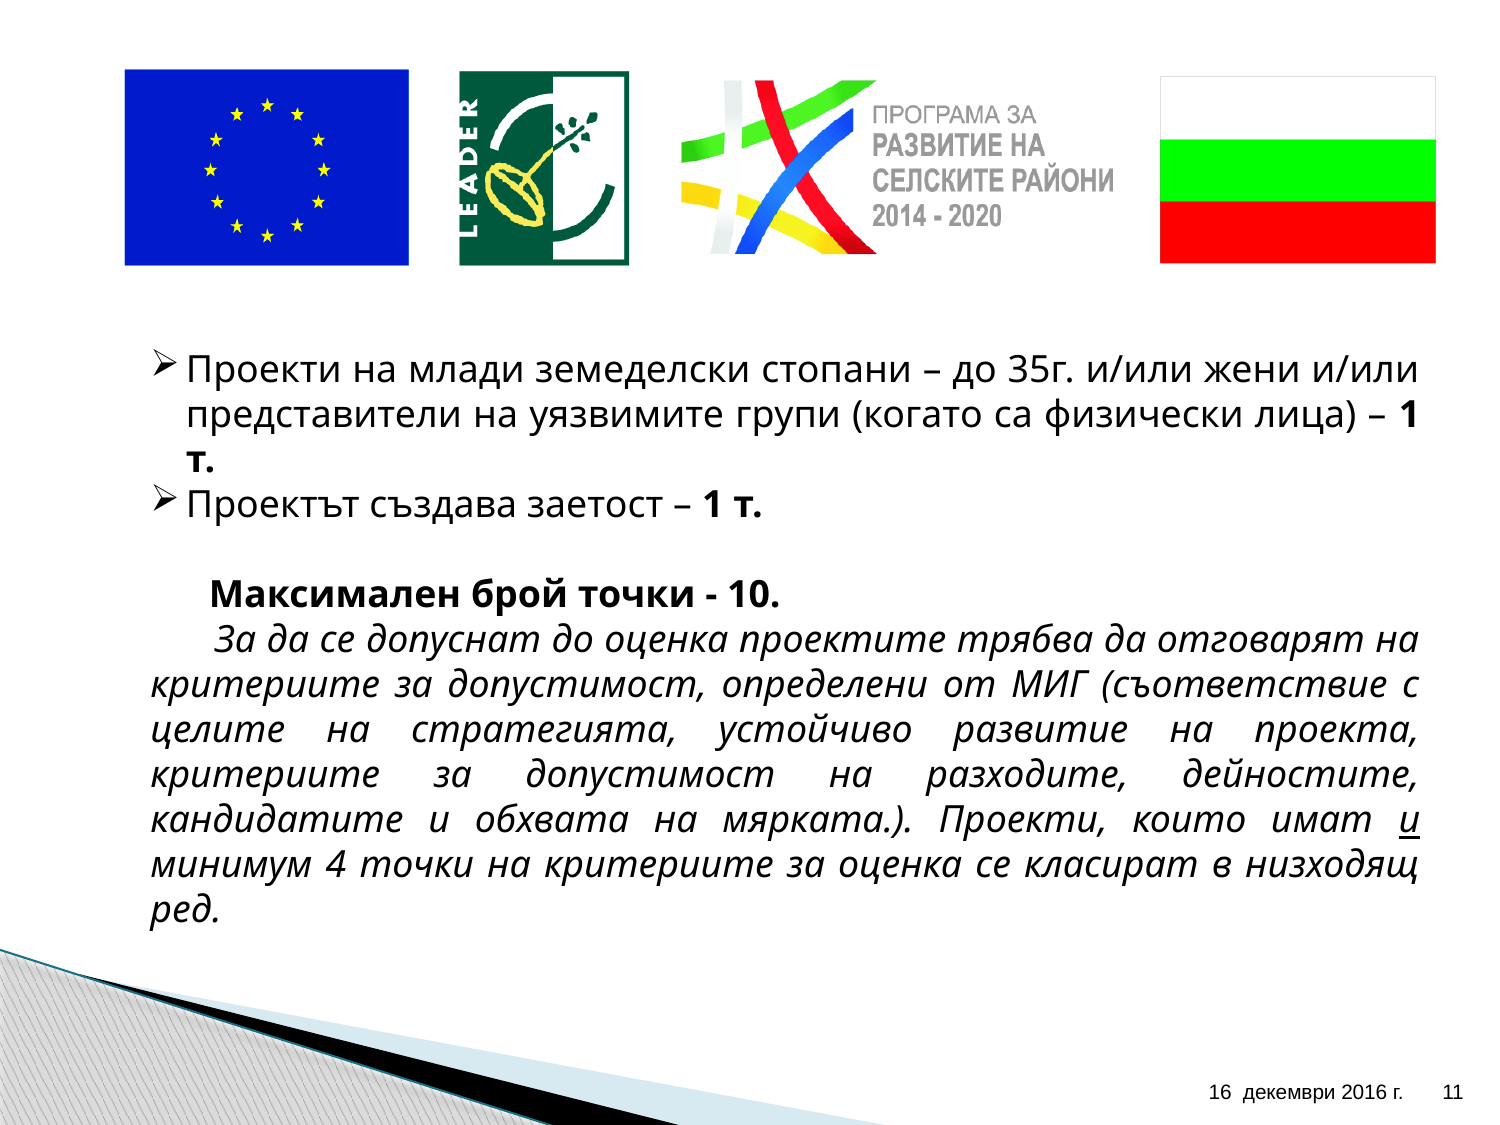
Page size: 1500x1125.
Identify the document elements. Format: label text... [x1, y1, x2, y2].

text_box Проекти на млади земеделски стопани – до 35г. и/или жени и/или представители на уязвимите групи (когато са физически лица) – 1 т. Проектът създава заетост – 1 т. Максимален брой точки - 10. За да се допуснат до оценка проектите трябва да отговарят на критериите за допустимост, определени от МИГ (съответствие с целите на стратегията, устойчиво развитие на проекта, критериите за допустимост на разходите, дейностите, кандидатите и обхвата на мярката.). Проекти, които имат и минимум 4 точки на критериите за оценка се класират в низходящ ред. [135, 338, 1435, 983]
slide_number 16 декември 2016 г. [1103, 1051, 1418, 1112]
slide_number 11 [1418, 1051, 1479, 1112]
picture [123, 66, 1436, 268]
